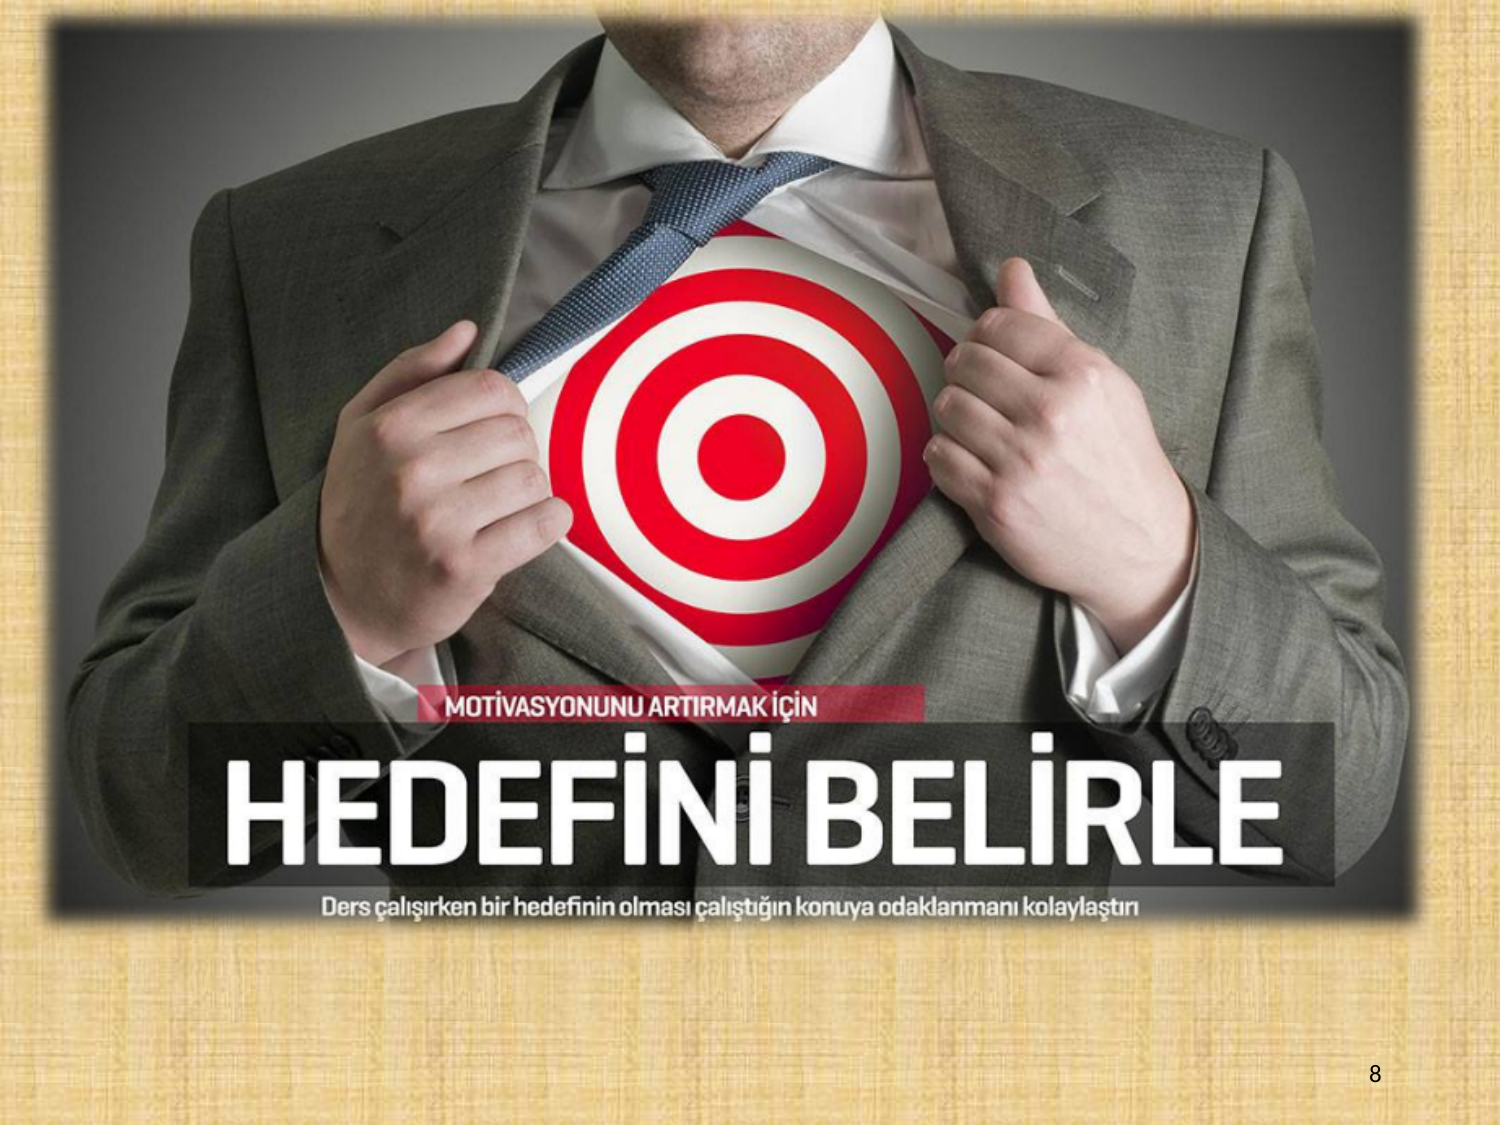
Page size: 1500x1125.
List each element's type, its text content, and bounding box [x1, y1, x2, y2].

slide_number 8 [1059, 1042, 1397, 1103]
picture [0, 0, 1500, 1125]
